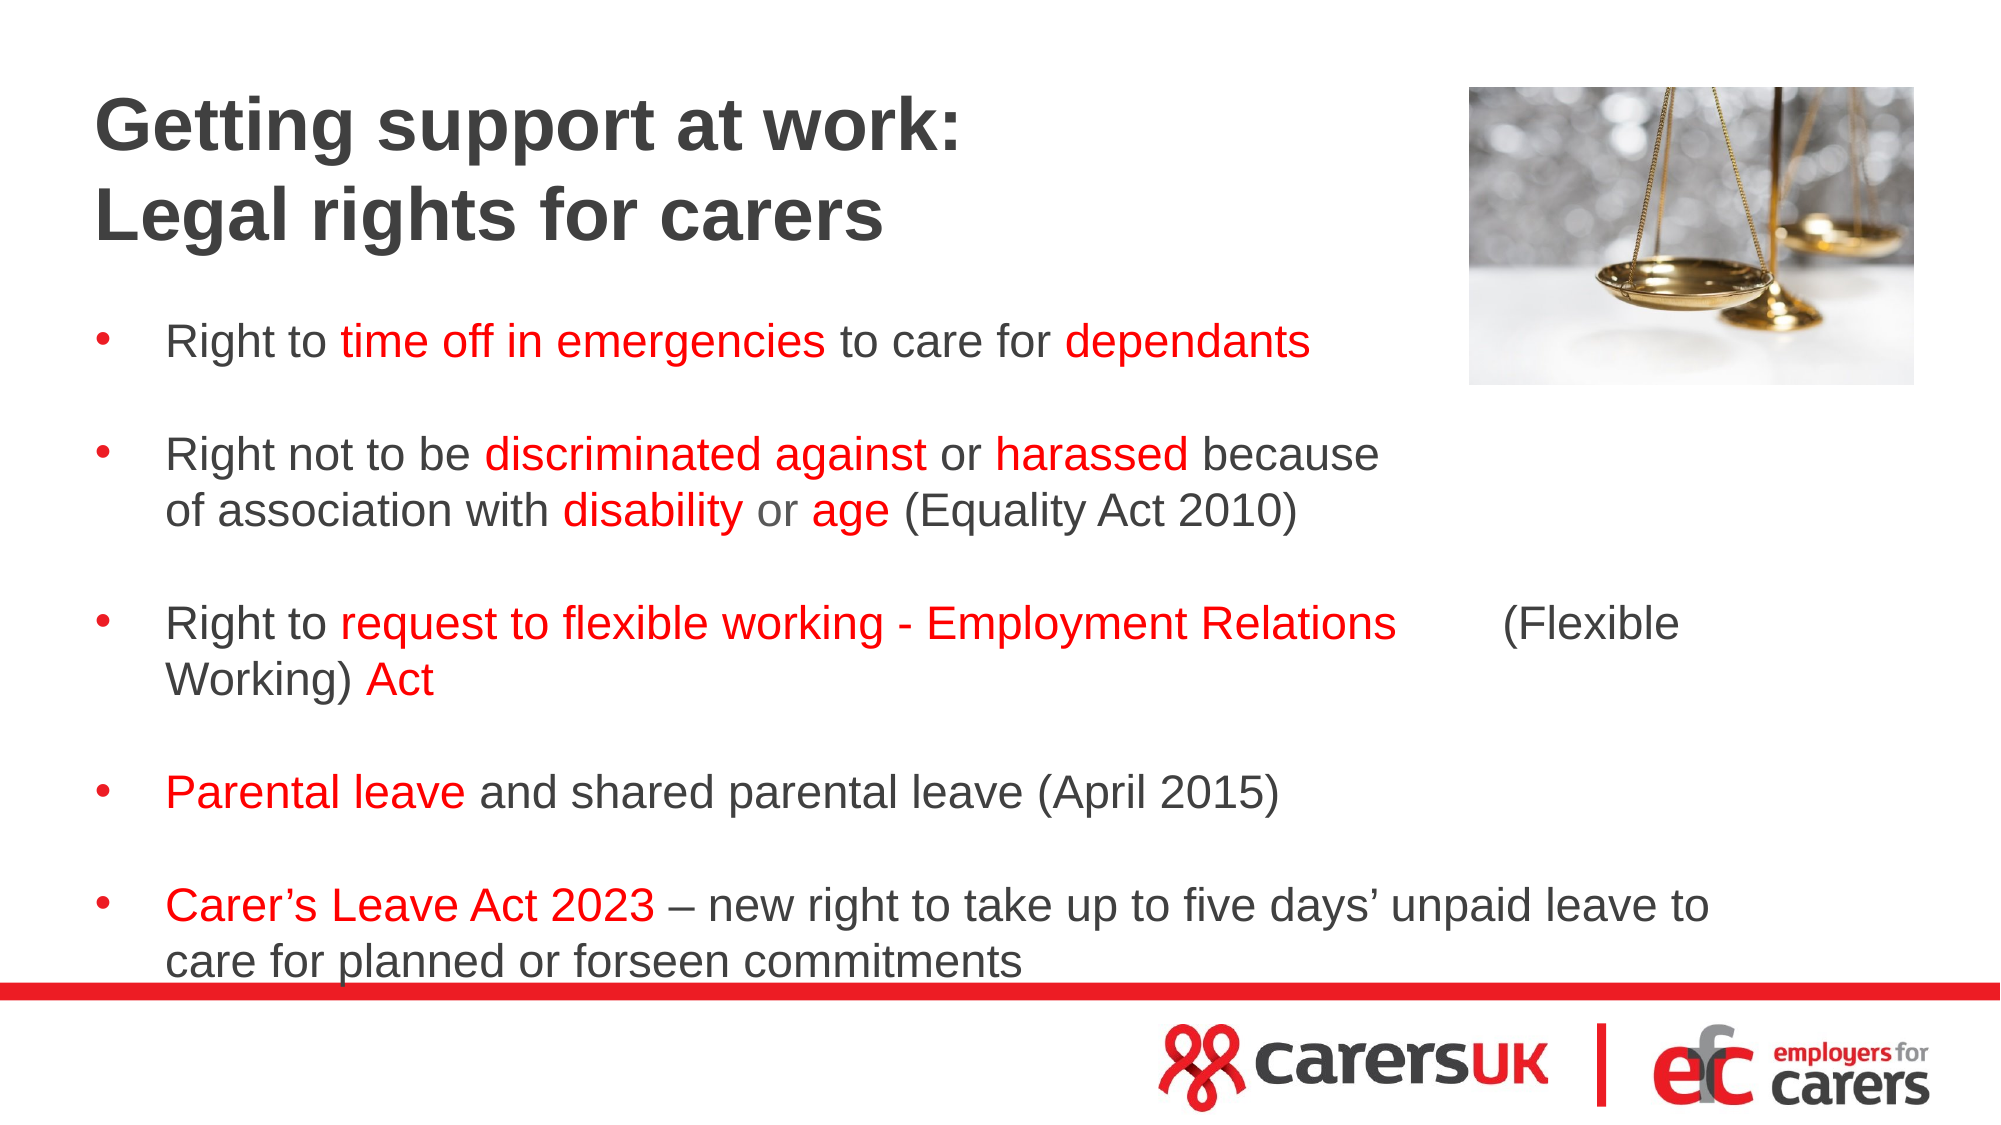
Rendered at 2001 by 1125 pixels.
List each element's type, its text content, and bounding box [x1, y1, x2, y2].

picture [1158, 1024, 1549, 1117]
text_box Right to time off in emergencies to care for dependants Right not to be discriminated against or harassed because of association with disability or age (Equality Act 2010) Right to request to flexible working - Employment Relations (Flexible Working) Act Parental leave and shared parental leave (April 2015) Carer’s Leave Act 2023 – new right to take up to five days’ unpaid leave to care for planned or forseen commitments [79, 246, 1771, 1001]
text_box [1771, 981, 2000, 1001]
picture [1621, 1021, 1961, 1114]
text_box Getting support at work: Legal rights for carers [79, 16, 1417, 316]
text_box [0, 981, 79, 1001]
picture [1469, 87, 1914, 385]
text_box [1596, 1022, 1607, 1108]
